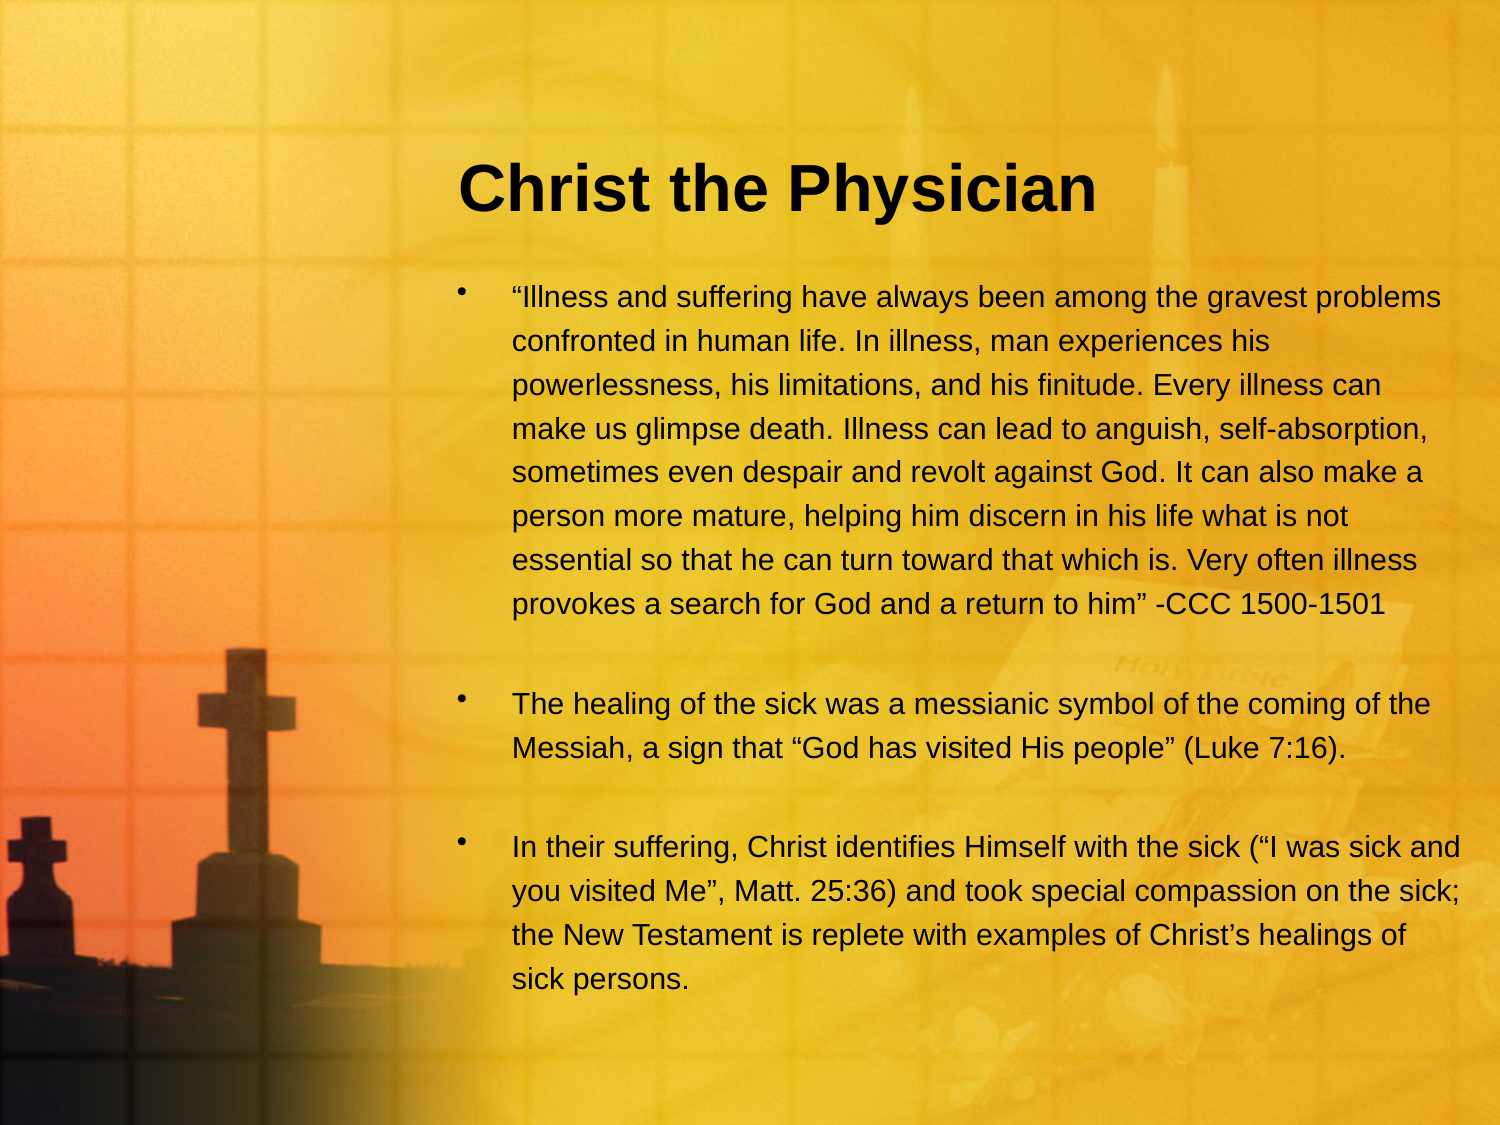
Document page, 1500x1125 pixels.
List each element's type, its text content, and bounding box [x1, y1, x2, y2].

list “Illness and suffering have always been among the gravest problems confronted in human life. In illness, man experiences his powerlessness, his limitations, and his finitude. Every illness can make us glimpse death. Illness can lead to anguish, self-absorption, sometimes even despair and revolt against God. It can also make a person more mature, helping him discern in his life what is not essential so that he can turn toward that which is. Very often illness provokes a search for God and a return to him” -CCC 1500-1501 The healing of the sick was a messianic symbol of the coming of the Messiah, a sign that “God has visited His people” (Luke 7:16). In their suffering, Christ identifies Himself with the sick (“I was sick and you visited Me”, Matt. 25:36) and took special compassion on the sick; the New Testament is replete with examples of Christ’s healings of sick persons. [441, 262, 1480, 1005]
picture [0, 0, 1500, 1125]
title Christ the Physician [443, 45, 1480, 233]
